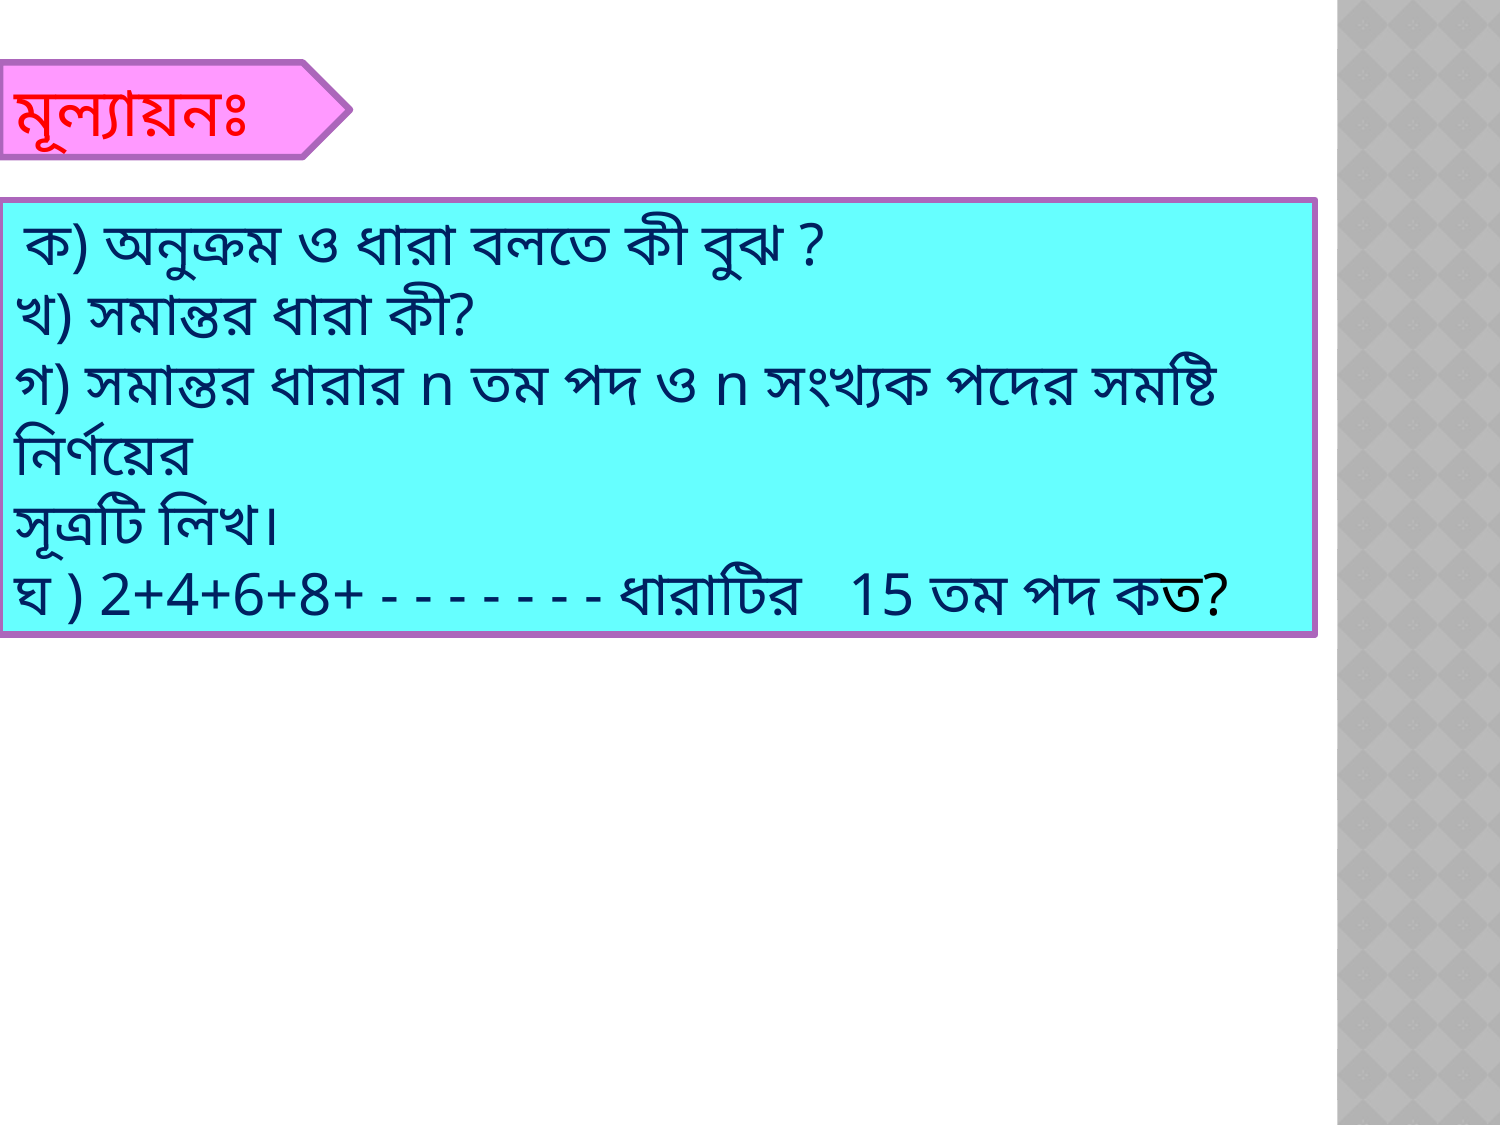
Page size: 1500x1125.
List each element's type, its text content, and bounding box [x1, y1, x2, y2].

text_box ক) অনুক্রম ও ধারা বলতে কী বুঝ ? খ) সমান্তর ধারা কী? গ) সমান্তর ধারার n তম পদ ও n সংখ্যক পদের সমষ্টি নির্ণয়ের সূত্রটি লিখ। ঘ ) 2+4+6+8+ - - - - - - - ধারাটির 15 তম পদ কত? [0, 197, 1318, 638]
text_box মূল্যায়নঃ [0, 59, 354, 161]
